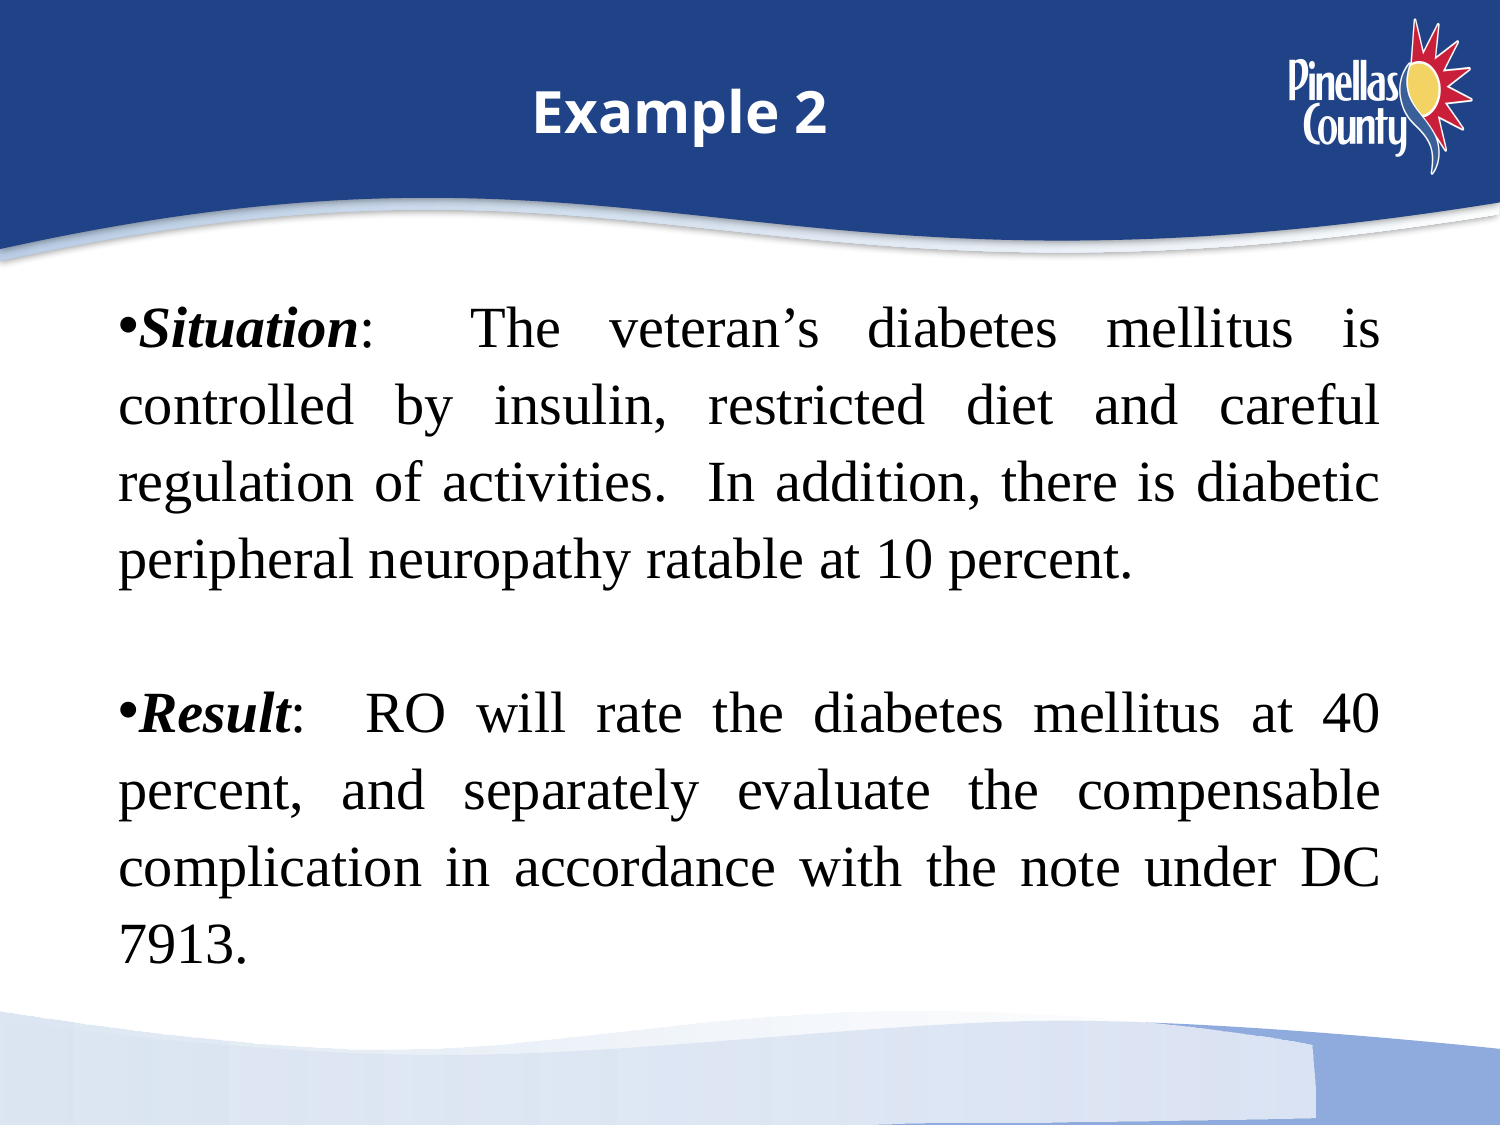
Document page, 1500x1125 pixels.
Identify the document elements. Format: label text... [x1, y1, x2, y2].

list Situation: The veteran’s diabetes mellitus is controlled by insulin, restricted diet and careful regulation of activities. In addition, there is diabetic peripheral neuropathy ratable at 10 percent. Result: RO will rate the diabetes mellitus at 40 percent, and separately evaluate the compensable complication in accordance with the note under DC 7913. [103, 274, 1397, 979]
picture [1285, 11, 1478, 180]
title Example 2 [103, 59, 1257, 161]
